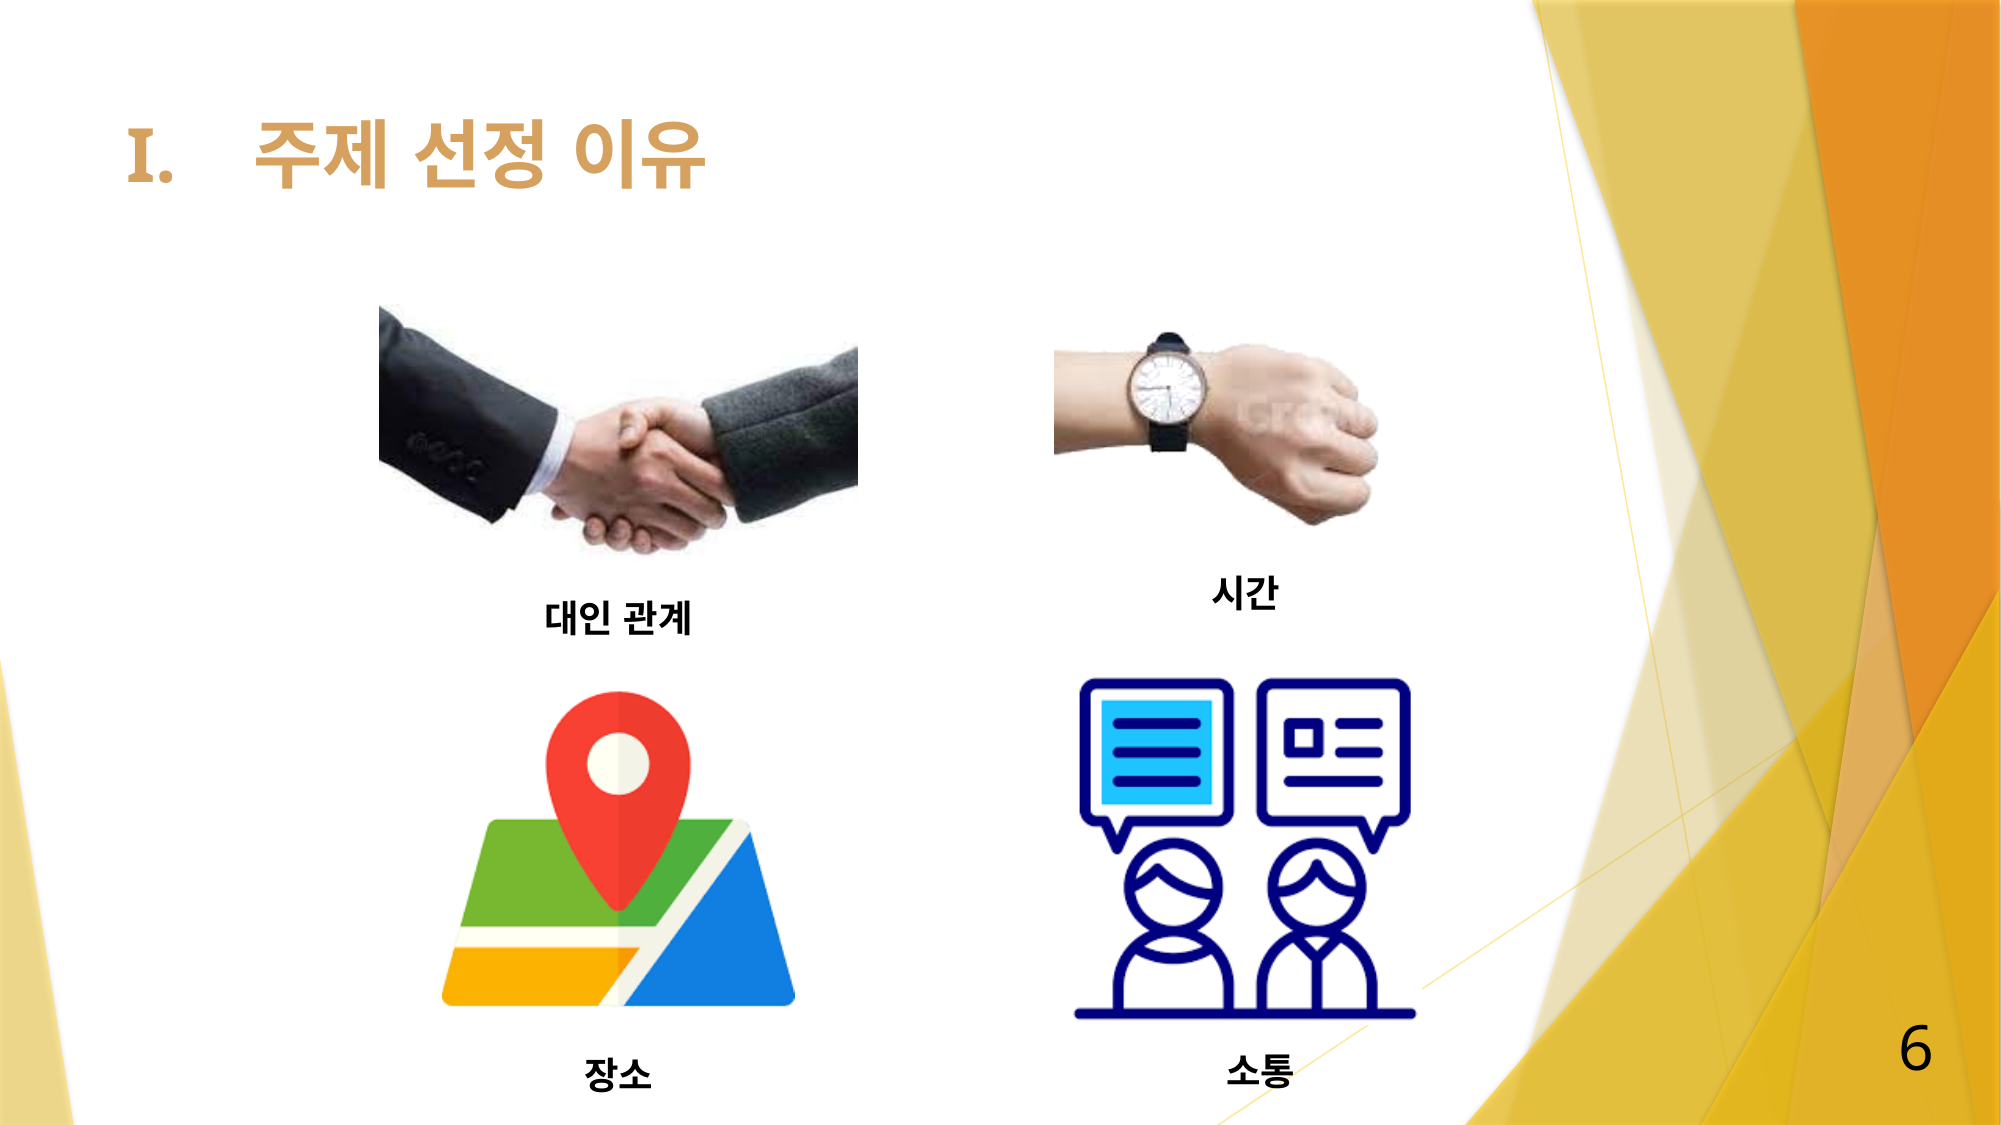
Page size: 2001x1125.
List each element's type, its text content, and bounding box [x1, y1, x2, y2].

slide_number 6 [1837, 1021, 1950, 1081]
picture [442, 672, 795, 1026]
text_box 소통 [1085, 1040, 1437, 1101]
text_box 장소 [442, 1044, 795, 1105]
picture [1069, 672, 1422, 1026]
text_box 대인 관계 [442, 587, 795, 648]
picture [379, 304, 859, 563]
picture [1054, 207, 1438, 616]
title I. 주제 선정 이유 [111, 99, 1522, 317]
